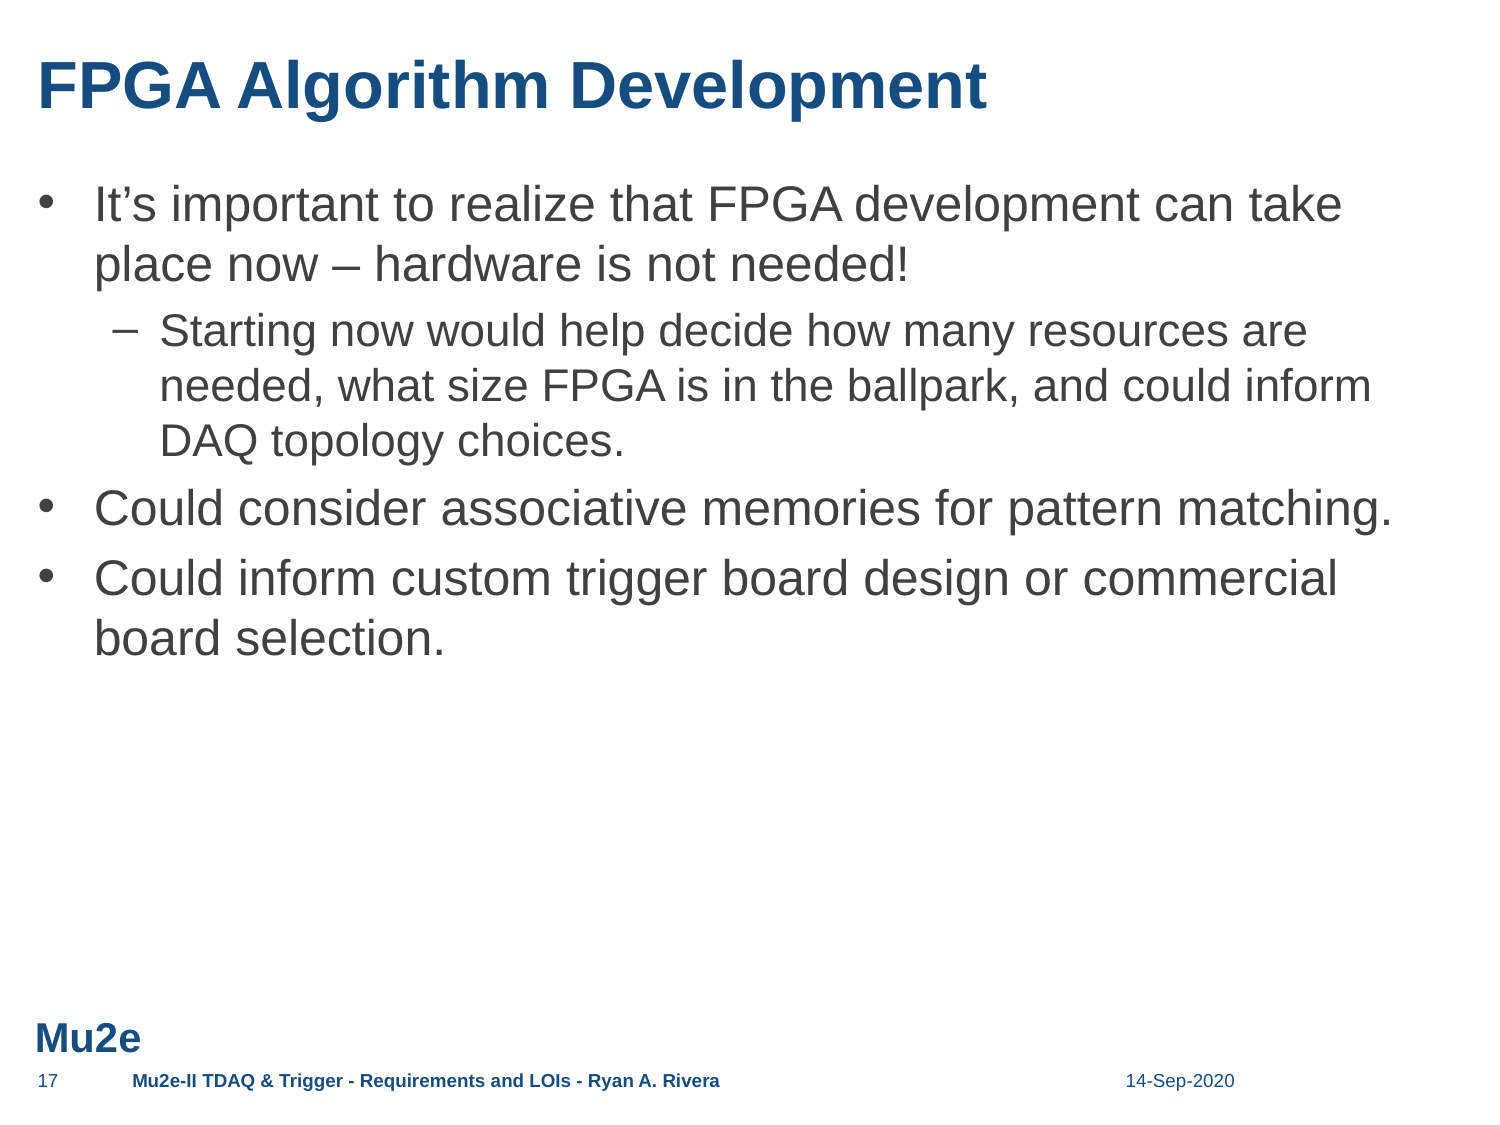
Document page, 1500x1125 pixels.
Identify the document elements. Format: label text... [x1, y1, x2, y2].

slide_number 14-Sep-2020 [1058, 1068, 1235, 1109]
slide_number 17 [37, 1068, 111, 1109]
list It’s important to realize that FPGA development can take place now – hardware is not needed! Starting now would help decide how many resources are needed, what size FPGA is in the ballpark, and could inform DAQ topology choices. Could consider associative memories for pattern matching. Could inform custom trigger board design or commercial board selection. [37, 171, 1461, 990]
title FPGA Algorithm Development [37, 17, 1463, 123]
footer Mu2e-II TDAQ & Trigger - Requirements and LOIs - Ryan A. Rivera [132, 1068, 1014, 1109]
